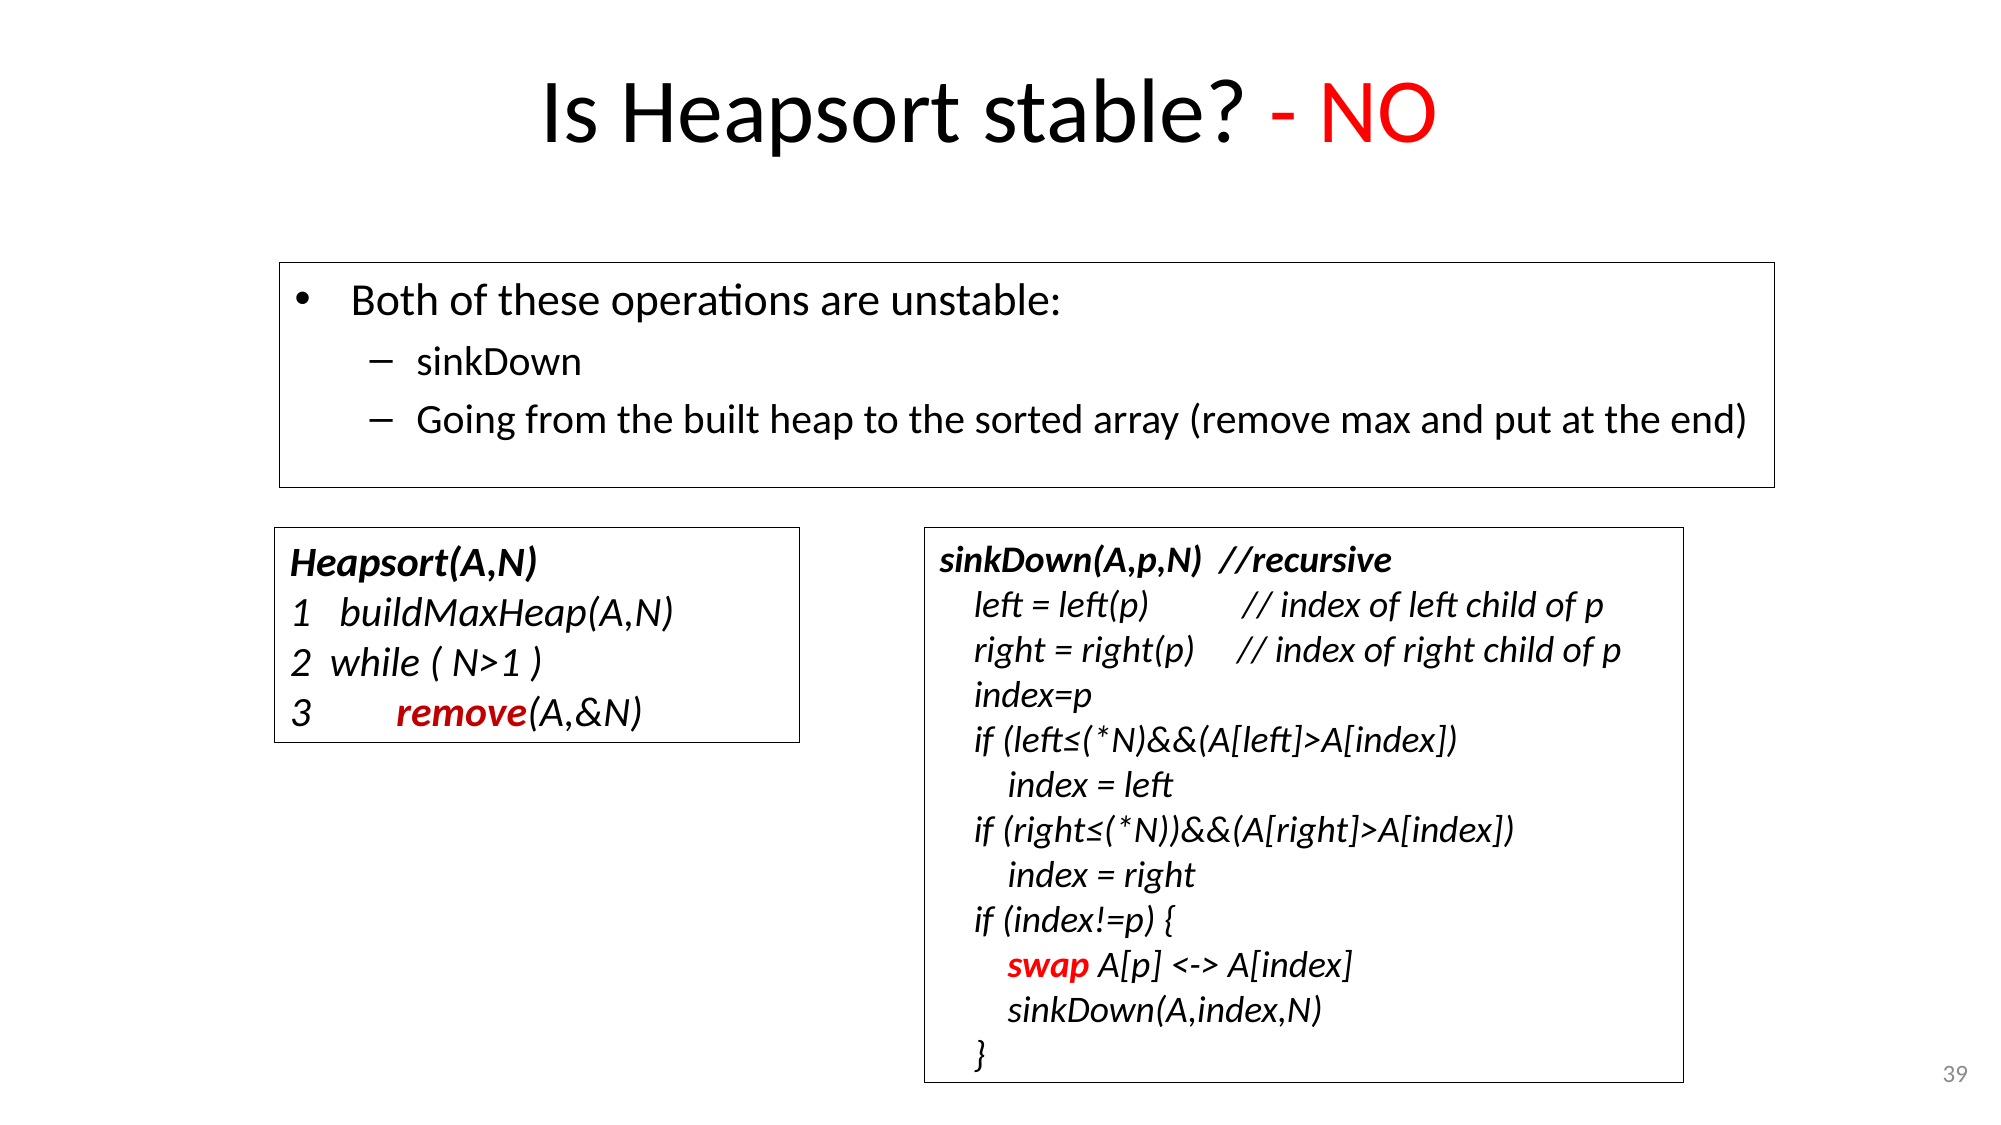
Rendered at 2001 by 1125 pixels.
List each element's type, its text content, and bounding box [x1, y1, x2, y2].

text_box sinkDown(A,p,N) //recursive left = left(p) // index of left child of p right = right(p) // index of right child of p index=p if (left≤(*N)&&(A[left]>A[index]) index = left if (right≤(*N))&&(A[right]>A[index]) index = right if (index!=p) { swap A[p] <-> A[index] sinkDown(A,index,N) } [924, 527, 1684, 1083]
title Is Heapsort stable? - NO [99, 12, 1900, 200]
slide_number 39 [1516, 1042, 1984, 1103]
text_box Heapsort(A,N) 1 buildMaxHeap(A,N) 2 while ( N>1 ) 3 remove(A,&N) [274, 527, 800, 743]
list Both of these operations are unstable: sinkDown Going from the built heap to the sorted array (remove max and put at the end) [279, 262, 1775, 488]
